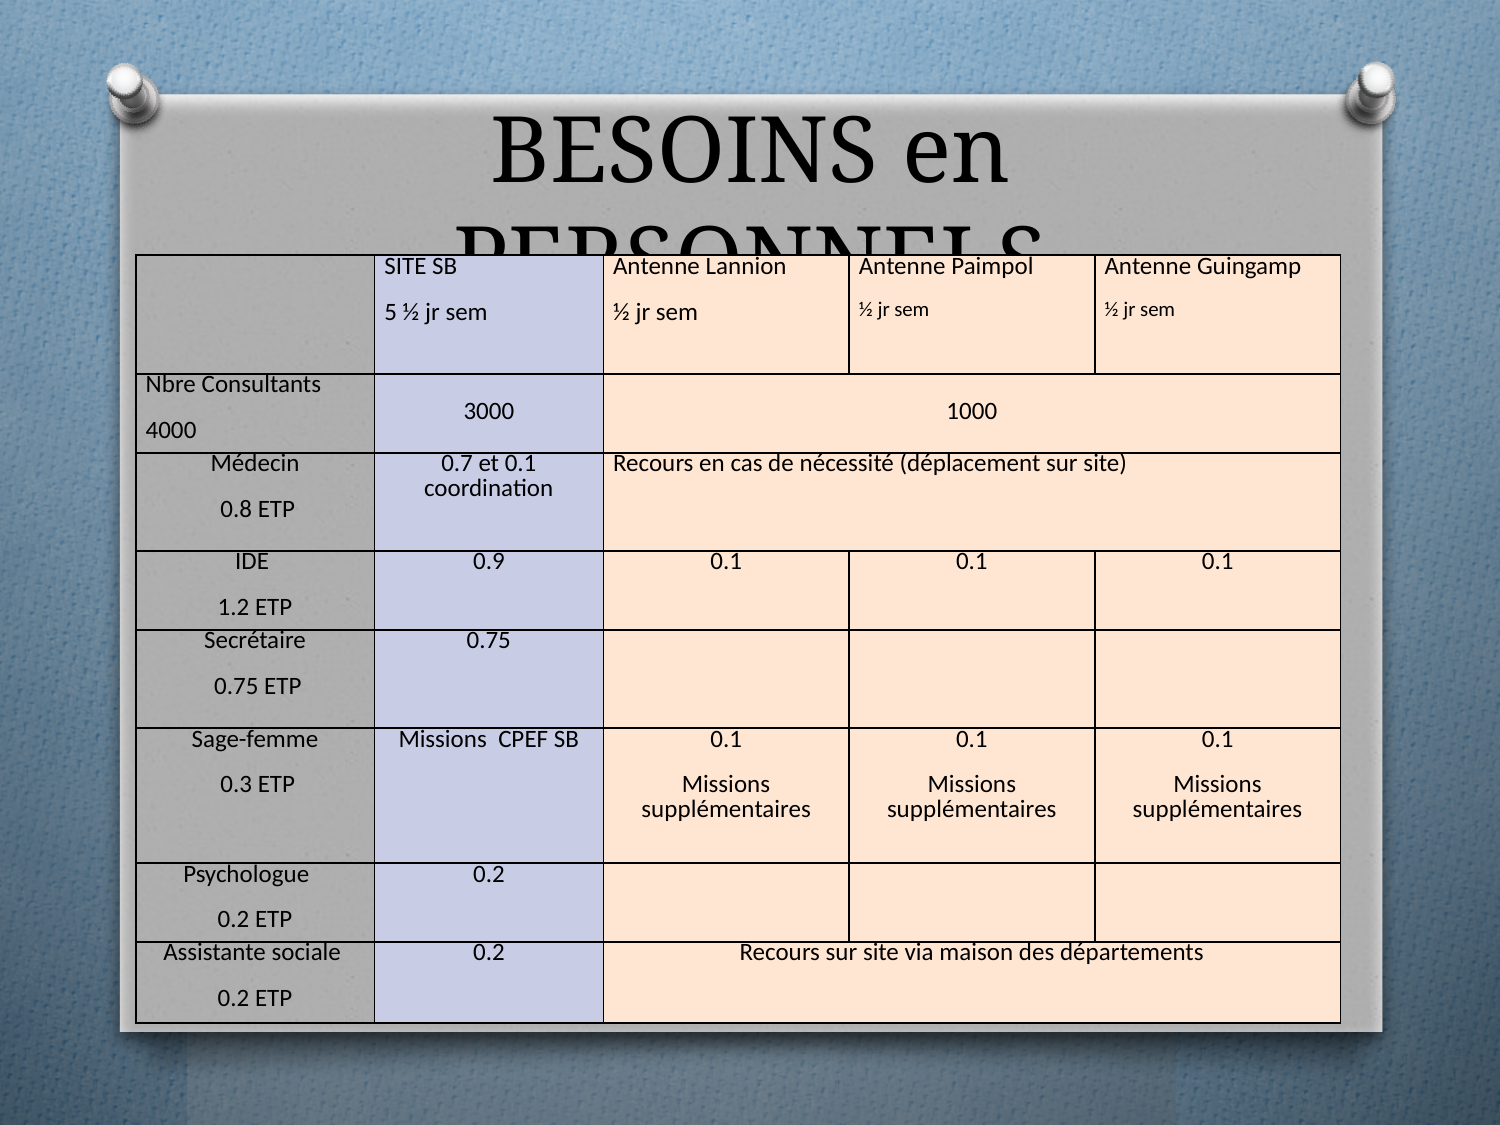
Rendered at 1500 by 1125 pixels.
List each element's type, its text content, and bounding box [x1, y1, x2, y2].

table_cell Assistante sociale 0.2 ETP [137, 943, 374, 1022]
table_cell Sage-femme 0.3 ETP [137, 729, 374, 862]
table_cell [850, 631, 1094, 727]
table_cell 0.1 [1096, 552, 1340, 629]
table_cell 0.9 [375, 552, 603, 629]
table_cell Recours en cas de nécessité (déplacement sur site) [604, 454, 1340, 550]
title BESOINS en PERSONNELS [179, 134, 1323, 254]
table_cell 1000 [604, 375, 1340, 452]
table_cell Secrétaire 0.75 ETP [137, 631, 374, 727]
table_header SITE SB 5 ½ jr sem [375, 256, 603, 373]
table_cell 0.1 Missions supplémentaires [1096, 729, 1340, 862]
table_cell 3000 [375, 375, 603, 452]
table_header Antenne Paimpol ½ jr sem [850, 256, 1094, 373]
table_cell [850, 864, 1094, 941]
table_cell [1096, 631, 1340, 727]
table_cell Recours sur site via maison des départements [604, 943, 1340, 1022]
table_cell Nbre Consultants 4000 [137, 375, 374, 452]
table_cell IDE 1.2 ETP [137, 552, 374, 629]
table_cell 0.7 et 0.1 coordination [375, 454, 603, 550]
table_cell 0.2 [375, 864, 603, 941]
table_cell [604, 864, 848, 941]
table_cell Missions CPEF SB [375, 729, 603, 862]
table_header Antenne Lannion ½ jr sem [604, 256, 848, 373]
table_cell 0.1 [850, 552, 1094, 629]
table_cell 0.1 [604, 552, 848, 629]
table_cell [1096, 864, 1340, 941]
table_cell Médecin 0.8 ETP [137, 454, 374, 550]
table_cell [604, 631, 848, 727]
table_cell 0.2 [375, 943, 603, 1022]
table_header [137, 256, 374, 373]
table_cell 0.1 Missions supplémentaires [850, 729, 1094, 862]
table_cell 0.1 Missions supplémentaires [604, 729, 848, 862]
table_cell Psychologue 0.2 ETP [137, 864, 374, 941]
table_cell 0.75 [375, 631, 603, 727]
picture [75, 29, 198, 153]
picture [1317, 35, 1439, 156]
table_header Antenne Guingamp ½ jr sem [1096, 256, 1340, 373]
